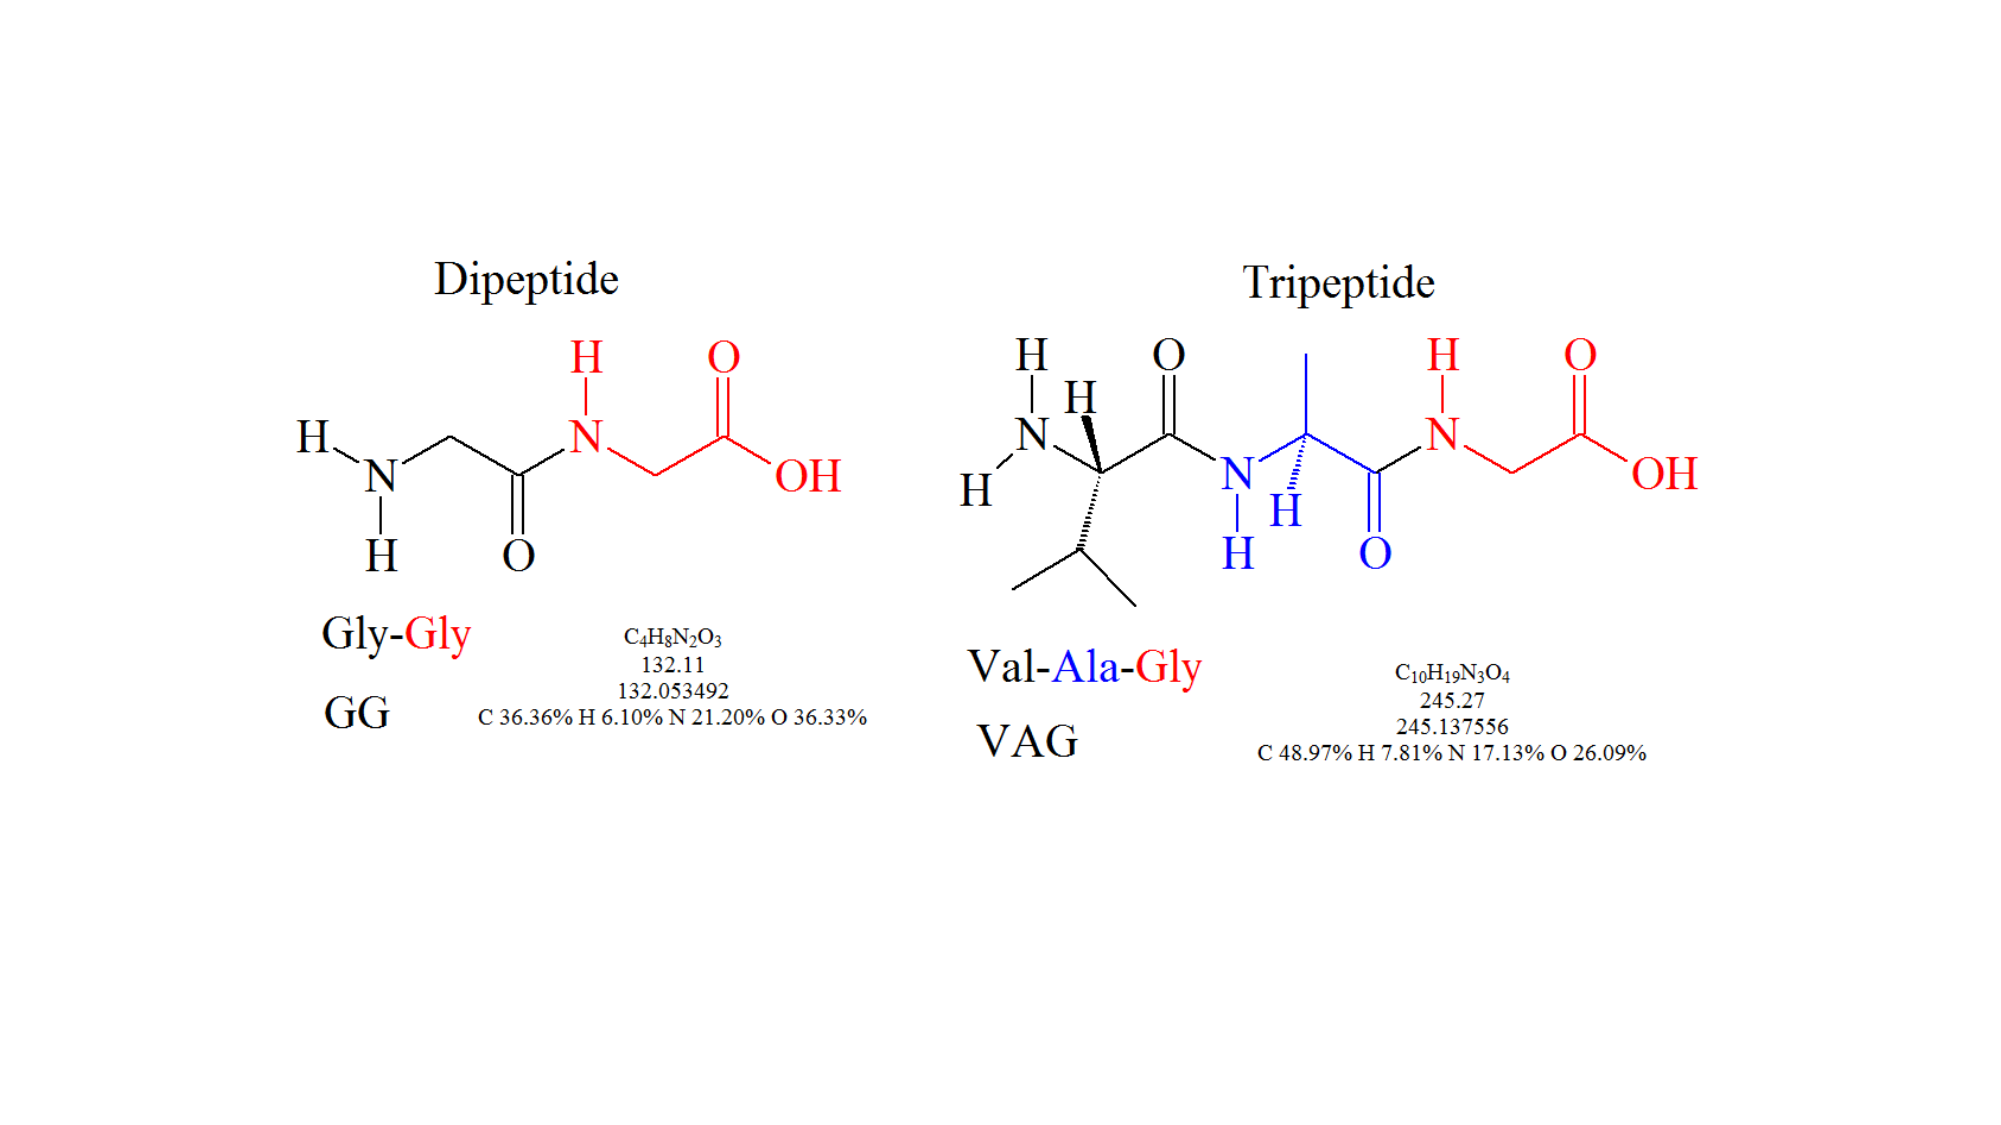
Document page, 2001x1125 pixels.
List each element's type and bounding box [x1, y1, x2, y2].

picture [287, 249, 1719, 808]
